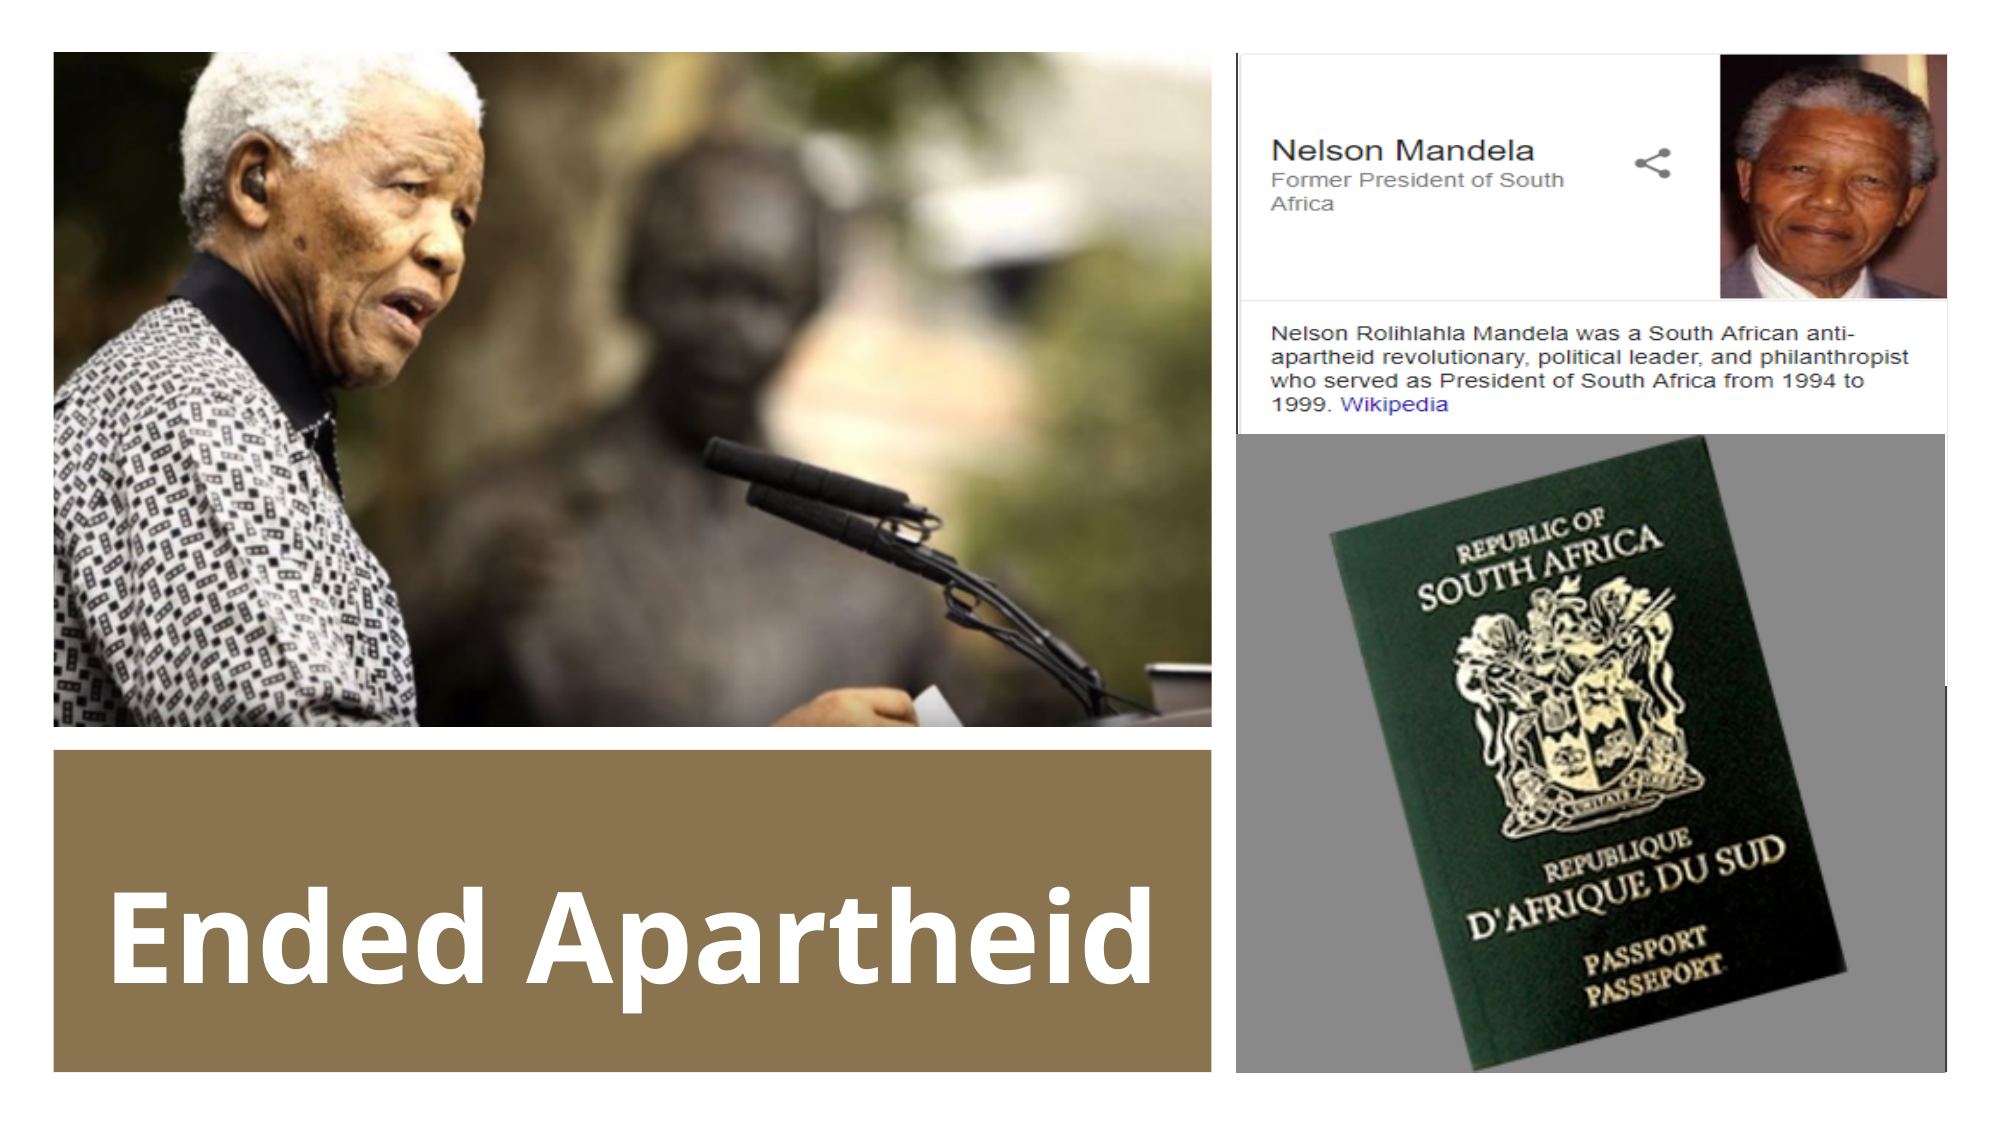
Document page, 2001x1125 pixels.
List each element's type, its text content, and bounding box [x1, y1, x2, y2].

picture [53, 52, 1212, 727]
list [1237, 52, 1947, 686]
picture [1235, 434, 1945, 1073]
text_box [53, 749, 1212, 1073]
title Ended Apartheid [55, 782, 1212, 1049]
